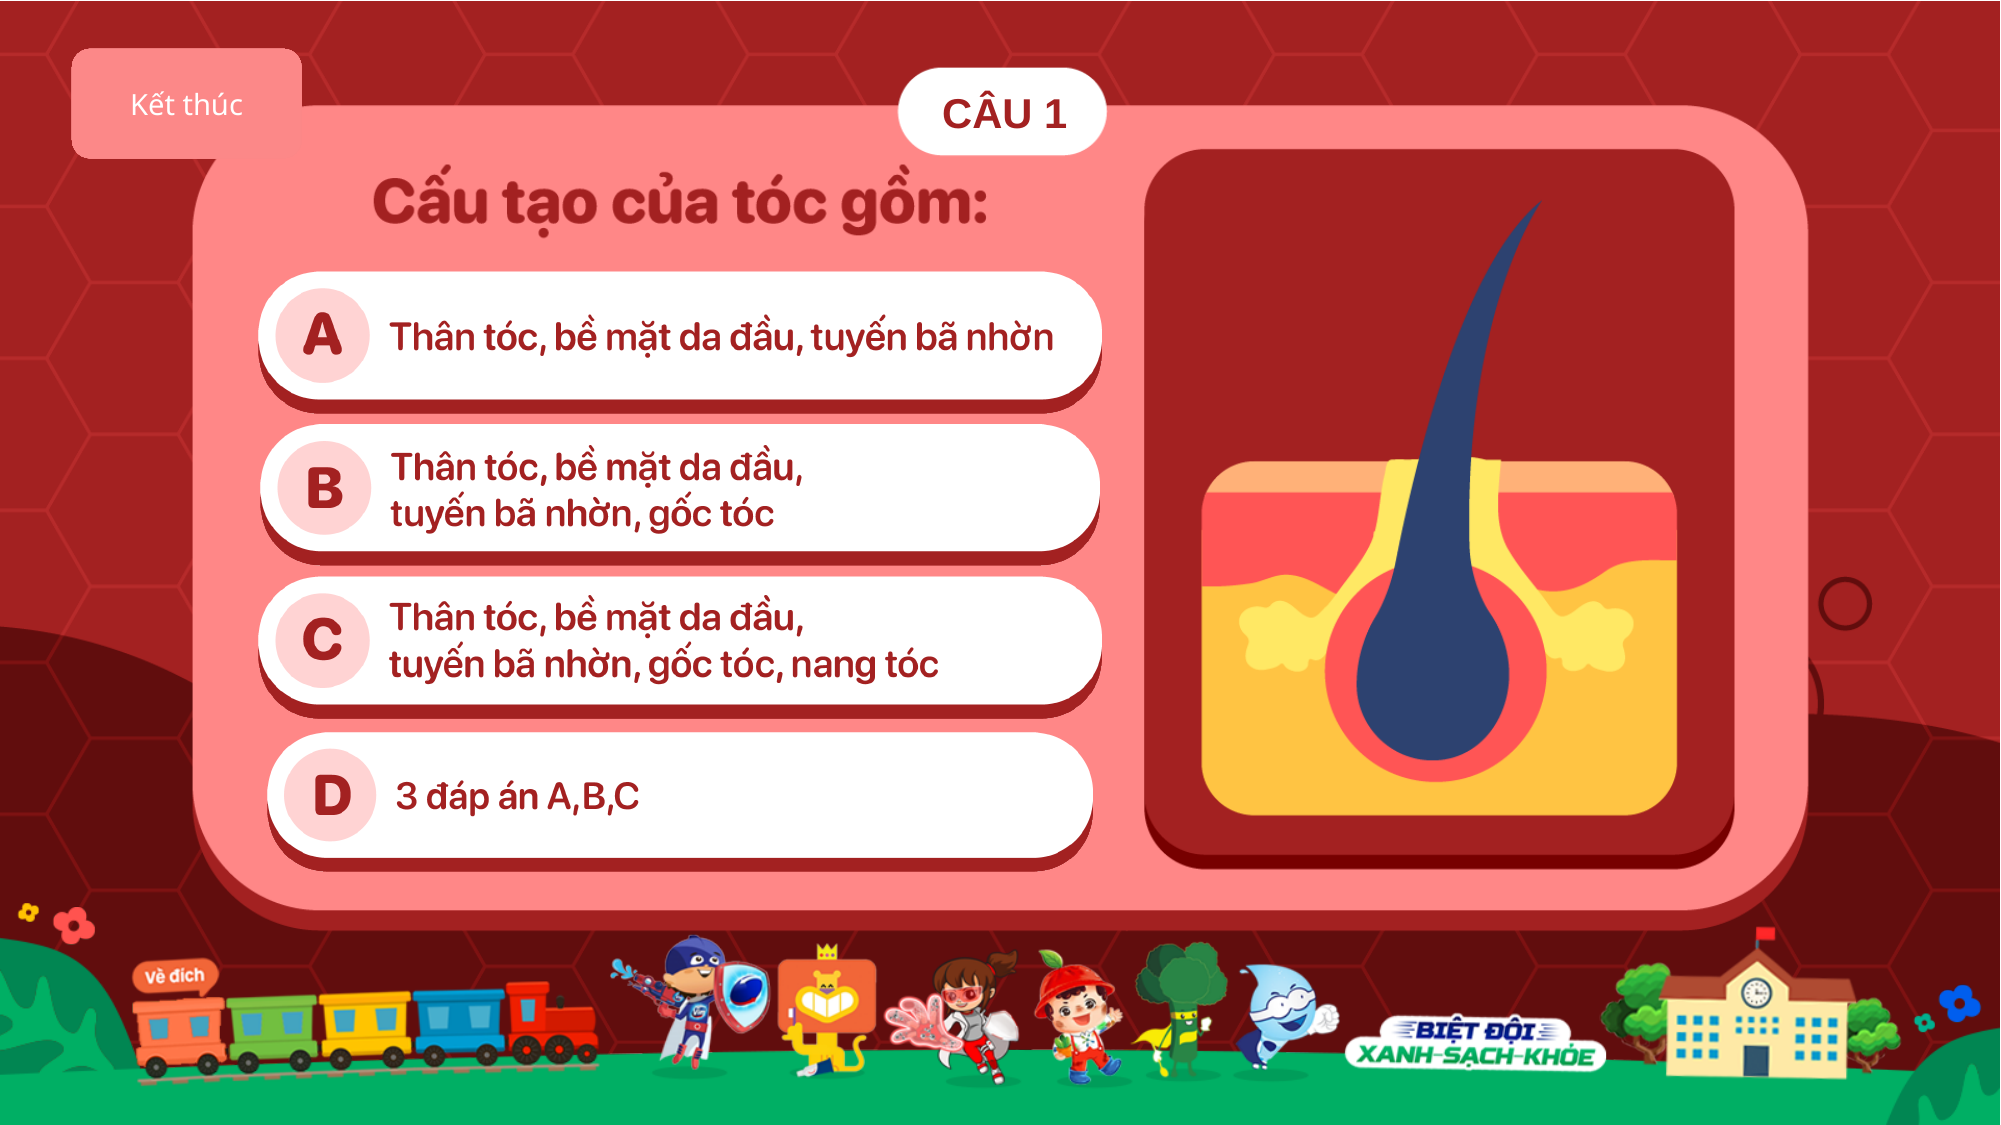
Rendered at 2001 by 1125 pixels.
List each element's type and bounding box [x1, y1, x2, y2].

picture [266, 732, 1094, 873]
picture [258, 271, 1102, 414]
picture [0, 902, 2000, 1125]
picture [258, 576, 1102, 719]
text_box [0, 1, 2000, 902]
picture [260, 423, 1100, 567]
